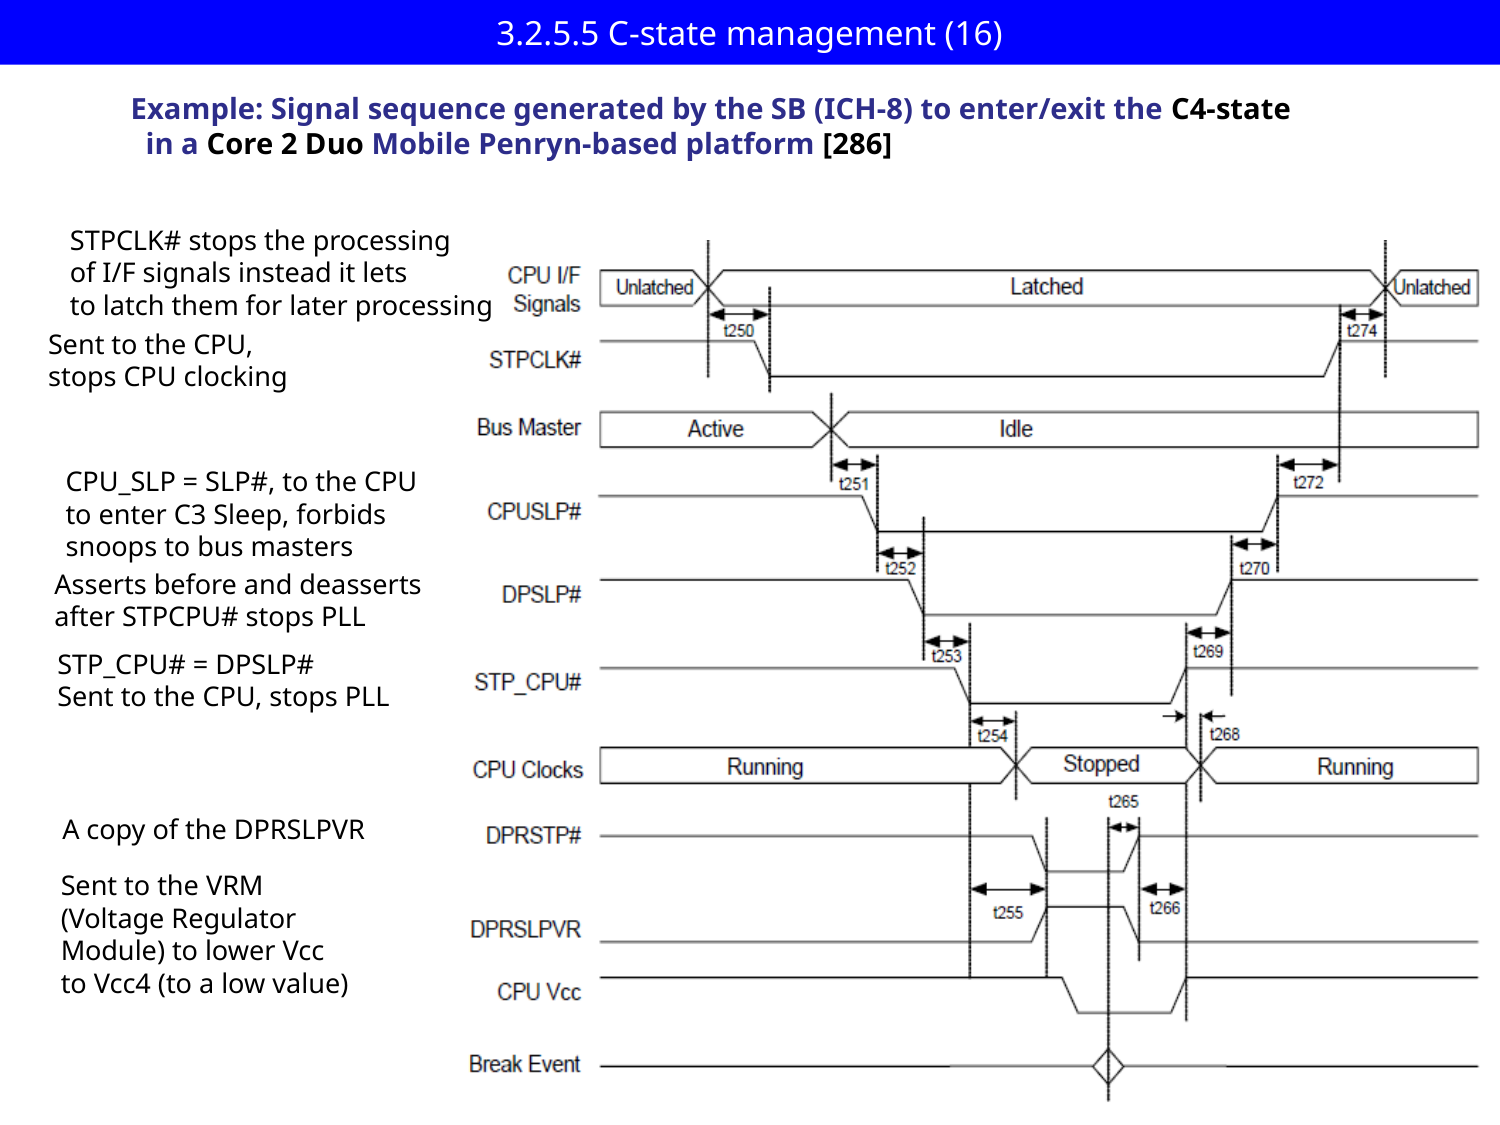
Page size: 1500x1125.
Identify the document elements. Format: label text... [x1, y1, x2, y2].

text_box STP_CPU# = DPSLP# Sent to the CPU, stops PLL [42, 640, 405, 720]
title 3.2.5.5 C-state management (16) [0, 0, 1500, 65]
picture [452, 240, 1500, 1113]
text_box CPU_SLP = SLP#, to the CPU to enter C3 Sleep, forbids snoops to bus masters [50, 457, 433, 559]
text_box A copy of the DPRSLPVR [47, 804, 380, 853]
text_box STPCLK# stops the processing of I/F signals instead it lets to latch them for later processing [55, 215, 508, 329]
text_box Asserts before and deasserts after STPCPU# stops PLL [39, 559, 437, 640]
text_box Sent to the VRM (Voltage Regulator Module) to lower Vcc to Vcc4 (to a low value) [46, 861, 364, 1006]
text_box Example: Signal sequence generated by the SB (ICH-8) to enter/exit the C4-state in a Core 2 Duo Mobile Penryn-based platform [286] [115, 83, 1314, 168]
text_box Sent to the CPU, stops CPU clocking [33, 319, 303, 400]
